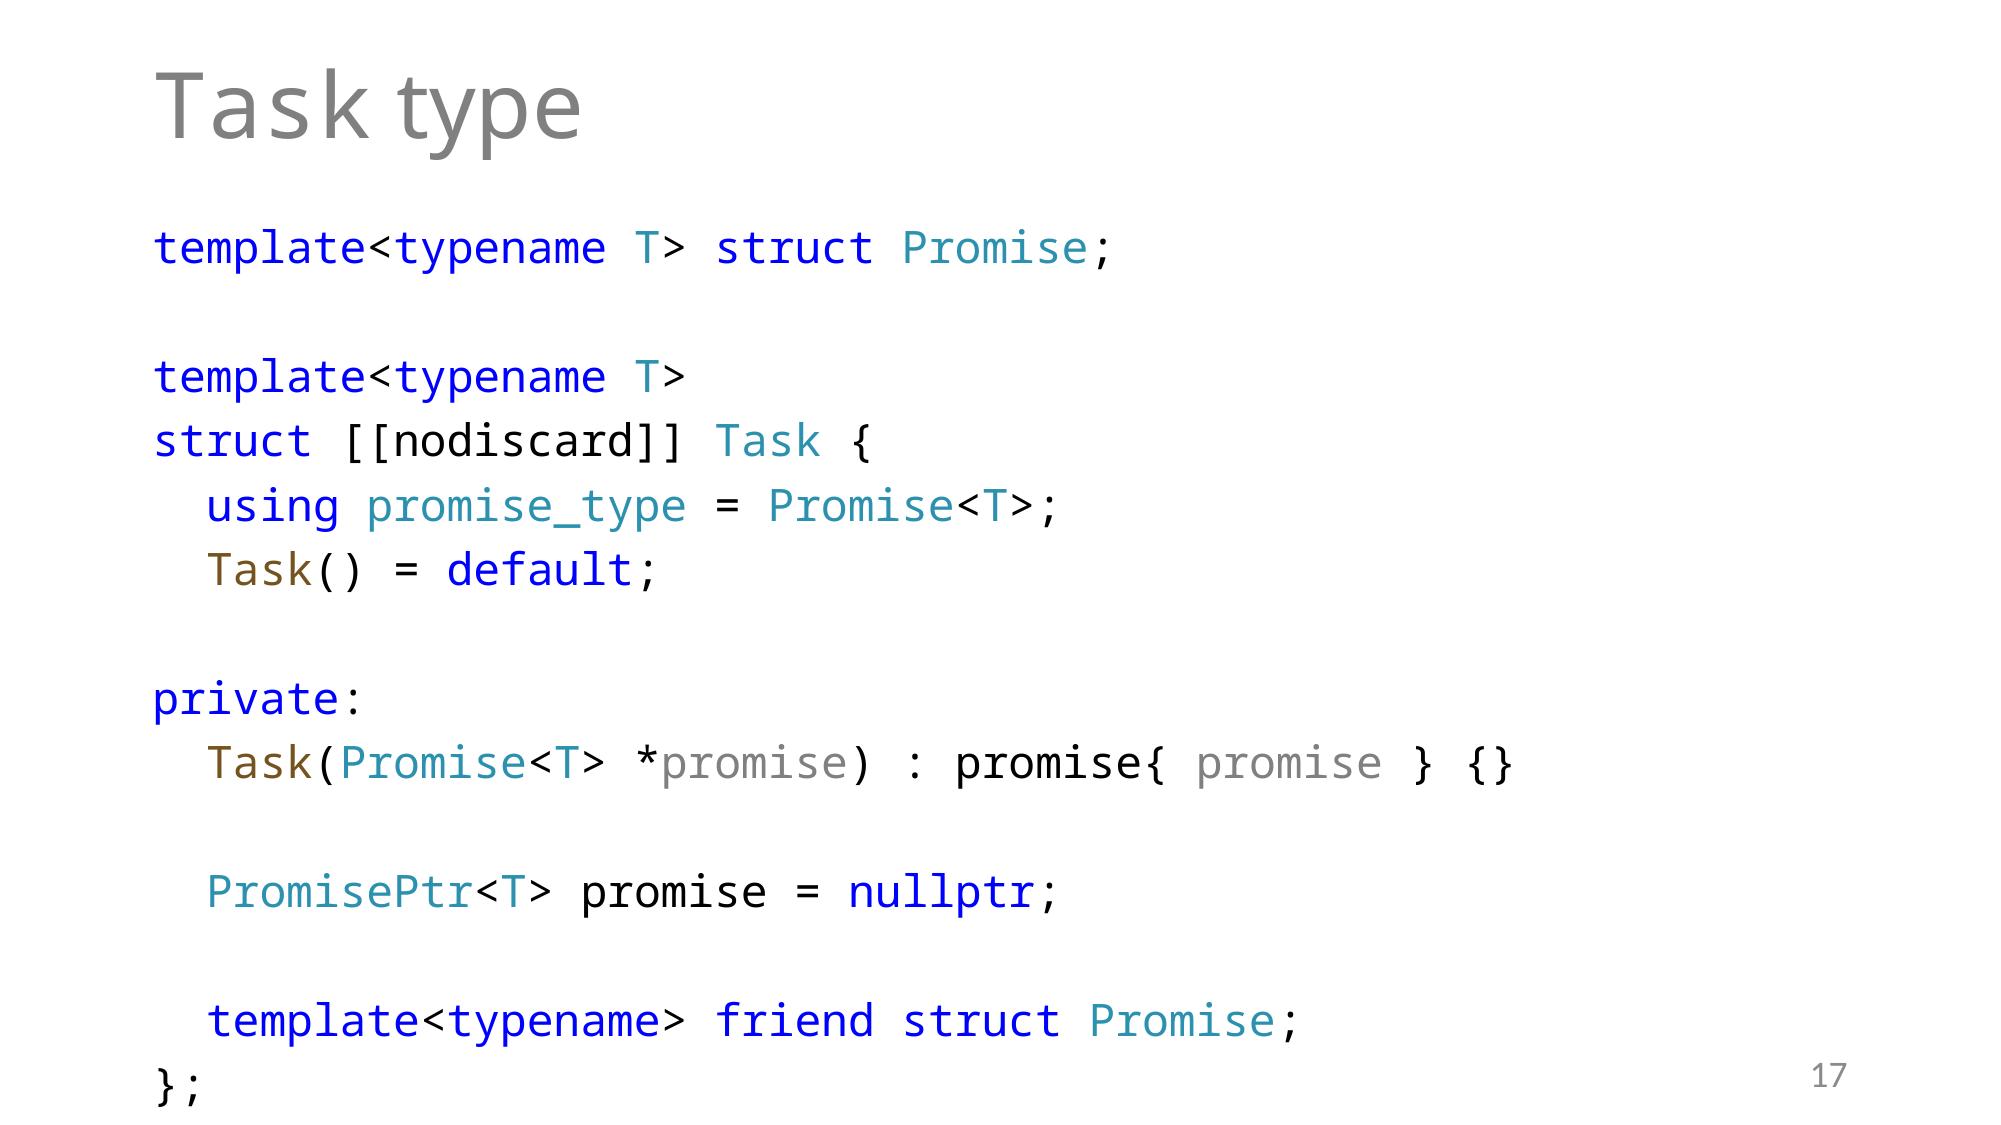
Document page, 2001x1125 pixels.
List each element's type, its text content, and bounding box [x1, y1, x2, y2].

list template<typename T> struct Promise; template<typename T> struct [[nodiscard]] Task { using promise_type = Promise<T>; Task() = default; private: Task(Promise<T> *promise) : promise{ promise } {} PromisePtr<T> promise = nullptr; template<typename> friend struct Promise; }; [137, 218, 1863, 1125]
title Task type [137, 0, 1863, 218]
slide_number 17 [1412, 1042, 1863, 1103]
